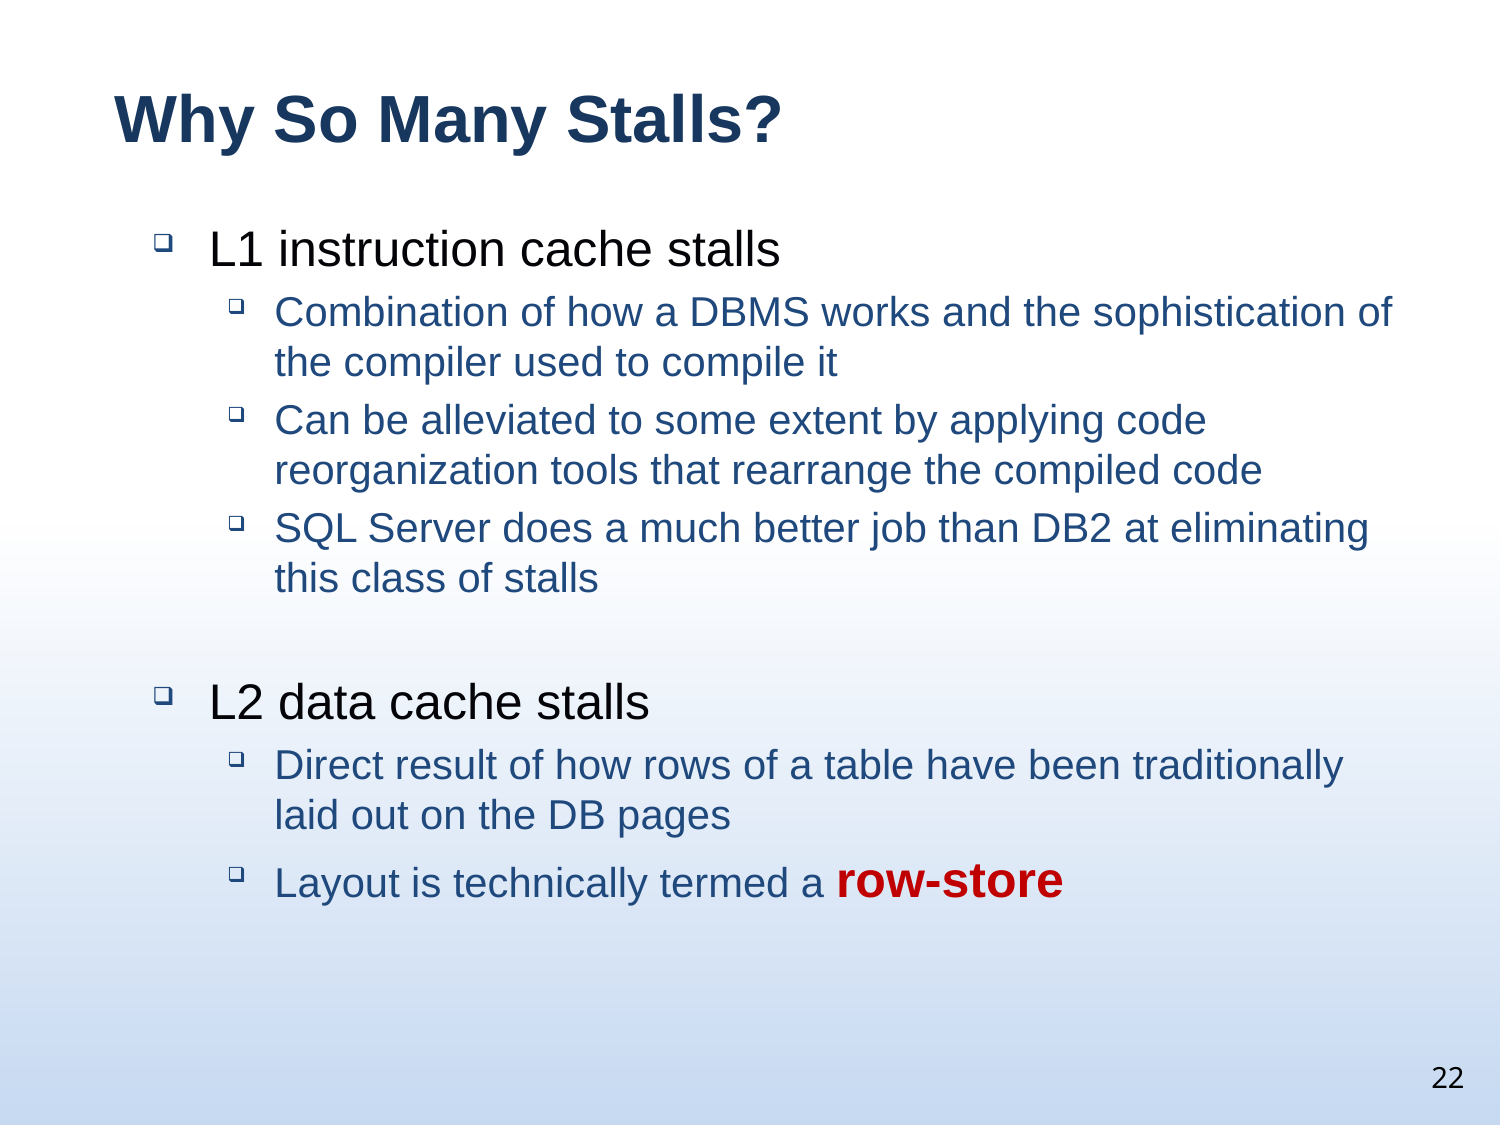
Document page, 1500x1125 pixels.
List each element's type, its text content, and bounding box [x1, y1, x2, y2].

slide_number 22 [1365, 1031, 1480, 1107]
list L1 instruction cache stalls Combination of how a DBMS works and the sophistication of the compiler used to compile it Can be alleviated to some extent by applying code reorganization tools that rearrange the compiled code SQL Server does a much better job than DB2 at eliminating this class of stalls L2 data cache stalls Direct result of how rows of a table have been traditionally laid out on the DB pages Layout is technically termed a row-store [137, 208, 1413, 966]
title Why So Many Stalls? [99, 49, 1376, 164]
